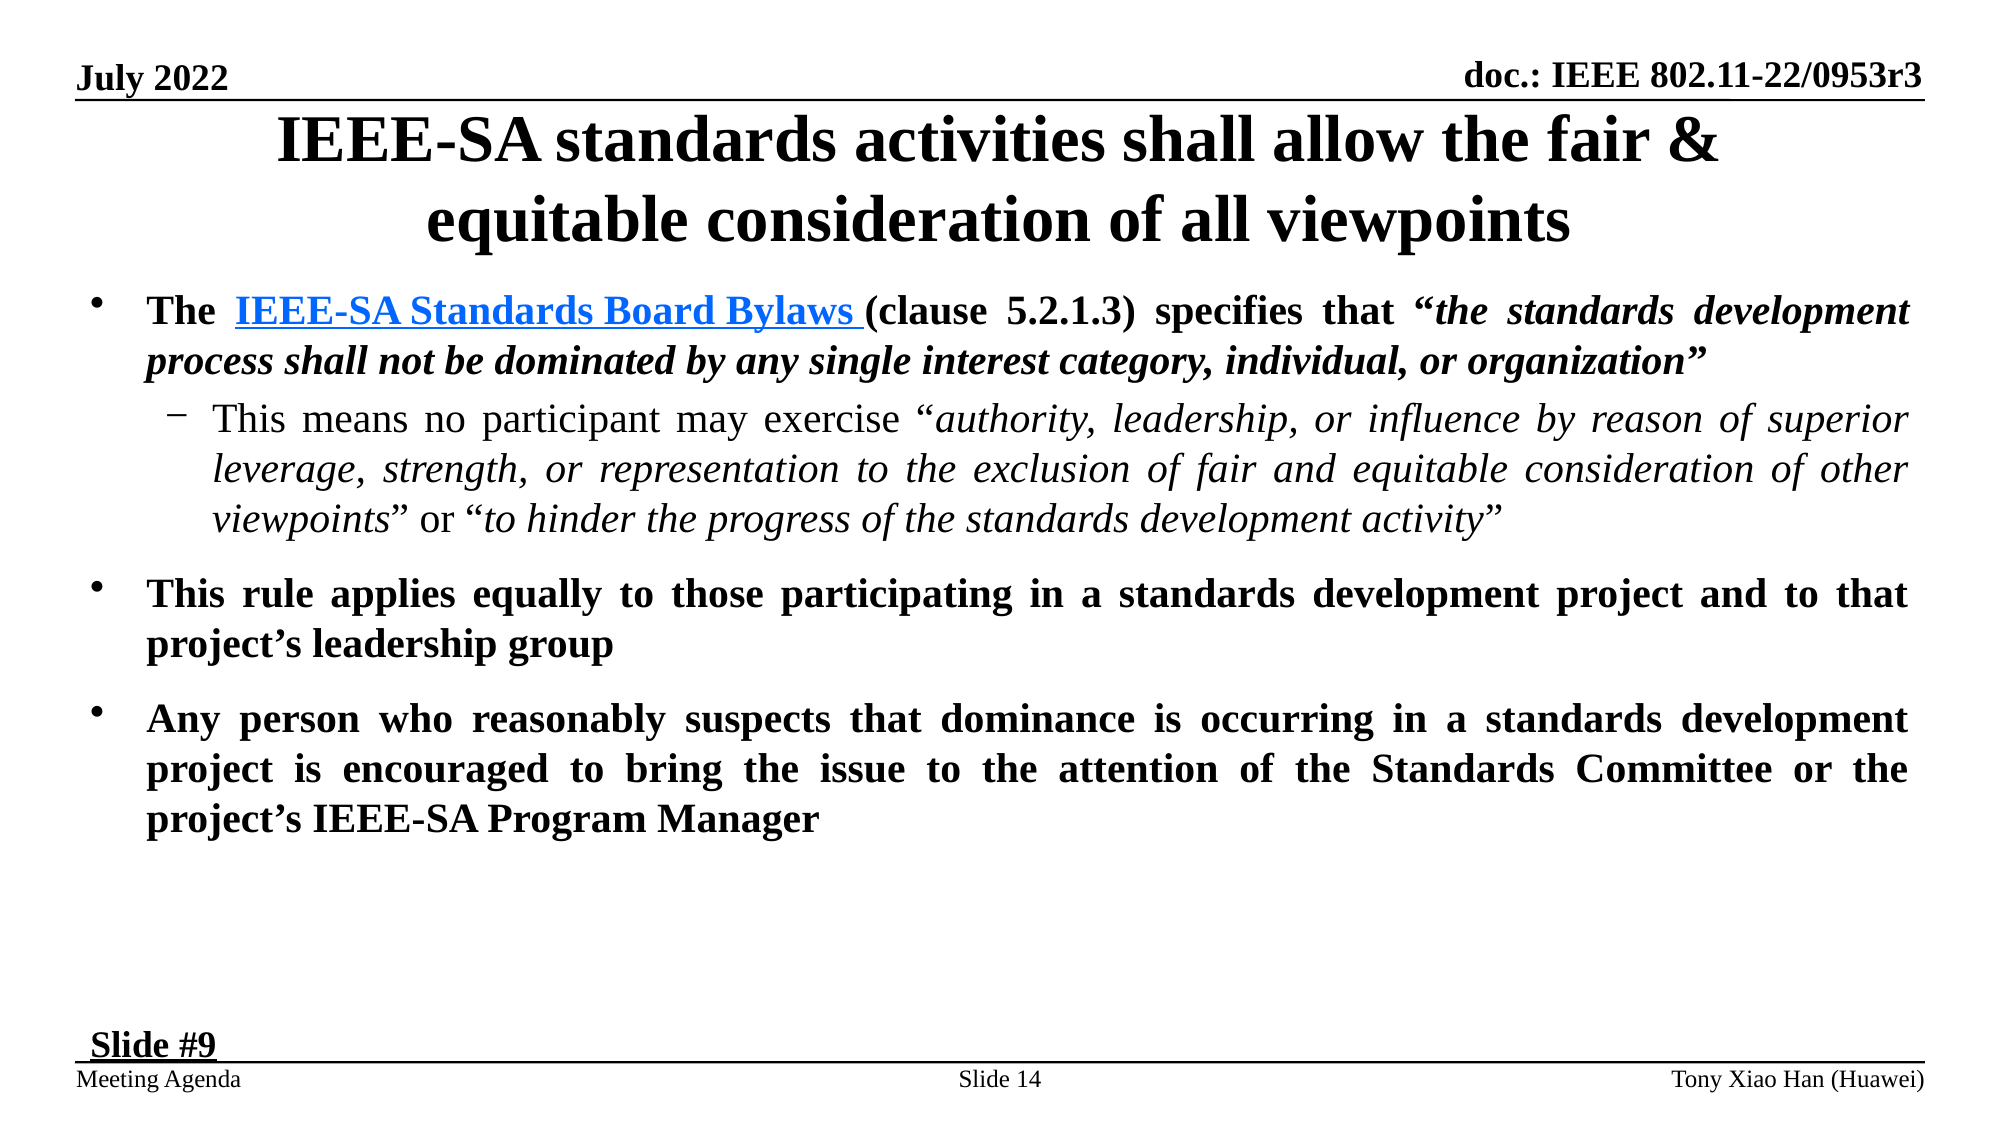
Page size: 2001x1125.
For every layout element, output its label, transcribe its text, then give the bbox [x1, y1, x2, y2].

list The IEEE-SA Standards Board Bylaws (clause 5.2.1.3) specifies that “the standards development process shall not be dominated by any single interest category, individual, or organization” This means no participant may exercise “authority, leadership, or influence by reason of superior leverage, strength, or representation to the exclusion of fair and equitable consideration of other viewpoints” or “to hinder the progress of the standards development activity” This rule applies equally to those participating in a standards development project and to that project’s leadership group Any person who reasonably suspects that dominance is occurring in a standards development project is encouraged to bring the issue to the attention of the Standards Committee or the project’s IEEE-SA Program Manager [75, 275, 1925, 1038]
text_box IEEE-SA standards activities shall allow the fair & equitable consideration of all viewpoints [75, 87, 1925, 263]
text_box Slide #9 [75, 1012, 232, 1073]
